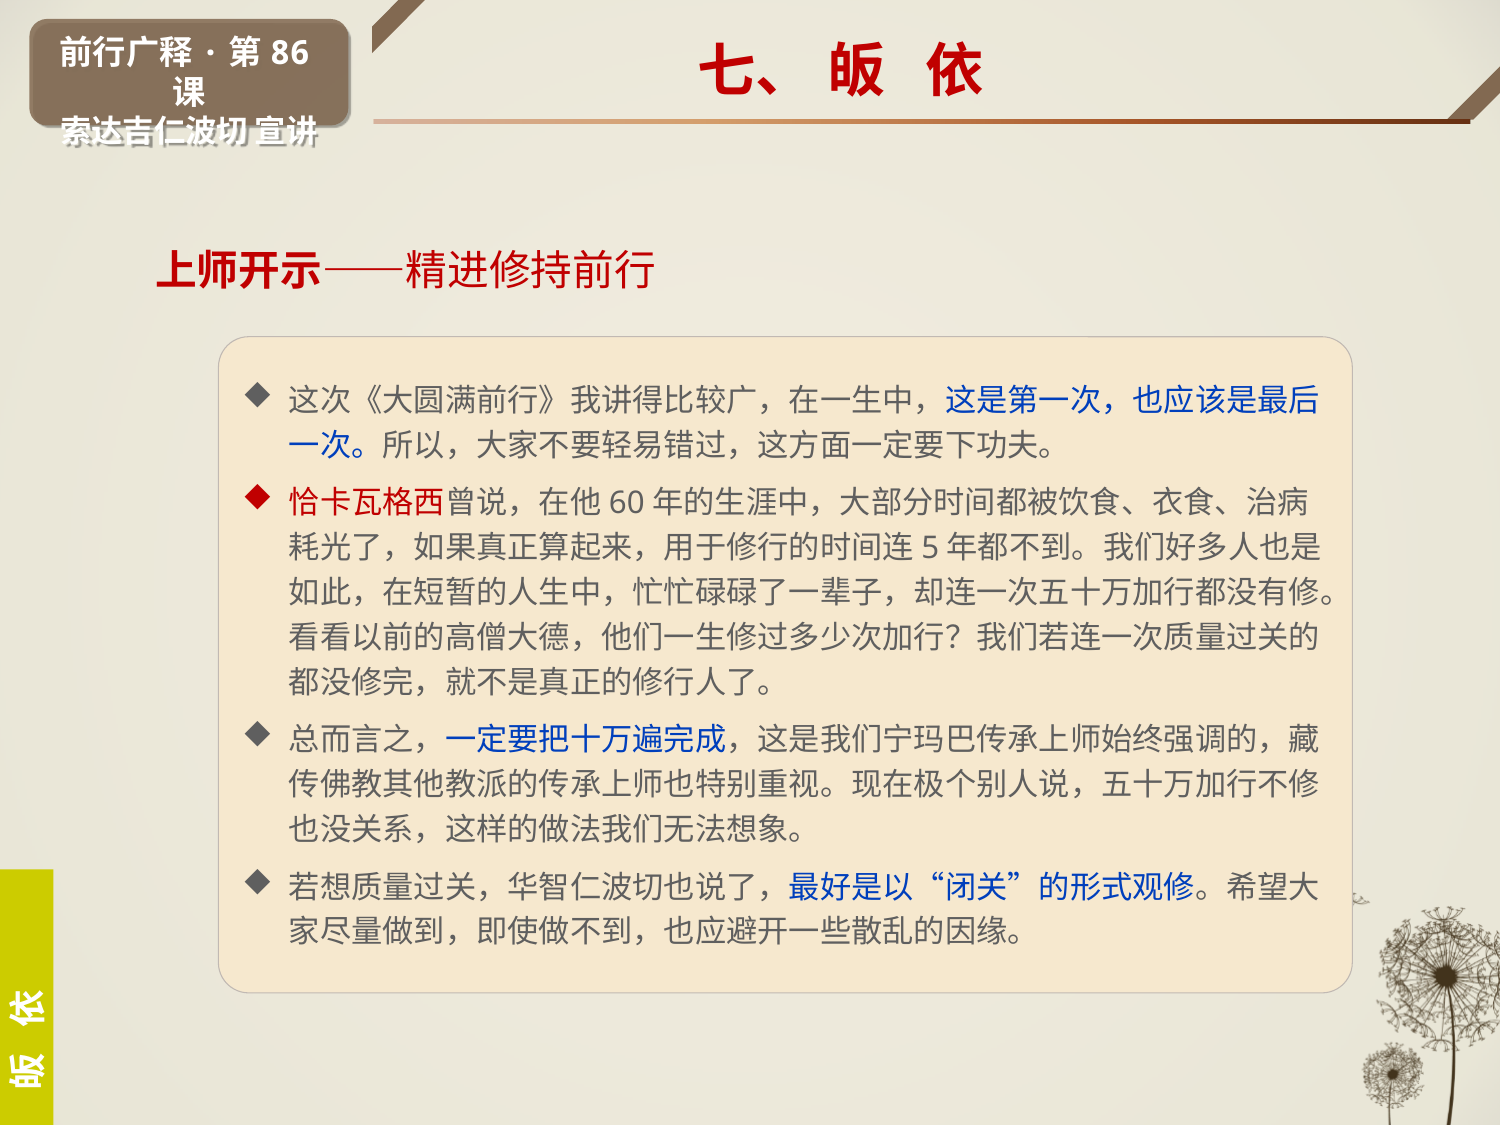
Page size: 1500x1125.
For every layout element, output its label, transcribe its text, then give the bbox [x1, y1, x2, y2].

text_box 这次《大圆满前行》我讲得比较广，在一生中，这是第一次，也应该是最后一次。所以，大家不要轻易错过，这方面一定要下功夫。 恰卡瓦格西曾说，在他60年的生涯中，大部分时间都被饮食、衣食、治病耗光了，如果真正算起来，用于修行的时间连5年都不到。我们好多人也是如此，在短暂的人生中，忙忙碌碌了一辈子，却连一次五十万加行都没有修。看看以前的高僧大德，他们一生修过多少次加行？我们若连一次质量过关的都没修完，就不是真正的修行人了。 总而言之，一定要把十万遍完成，这是我们宁玛巴传承上师始终强调的，藏传佛教其他教派的传承上师也特别重视。现在极个别人说，五十万加行不修也没关系，这样的做法我们无法想象。 若想质量过关，华智仁波切也说了，最好是以“闭关”的形式观修。希望大家尽量做到，即使做不到，也应避开一些散乱的因缘。 [217, 336, 1353, 994]
picture [0, 0, 1500, 1125]
text_box [1448, 66, 1500, 120]
text_box 上师开示——精进修持前行 [140, 231, 1467, 302]
text_box 前行广释·第86课 索达吉仁波切 宣讲 [29, 18, 349, 126]
text_box [372, 0, 425, 54]
text_box 七、 皈 依 [682, 18, 1250, 111]
text_box 皈 依 [0, 869, 54, 1125]
